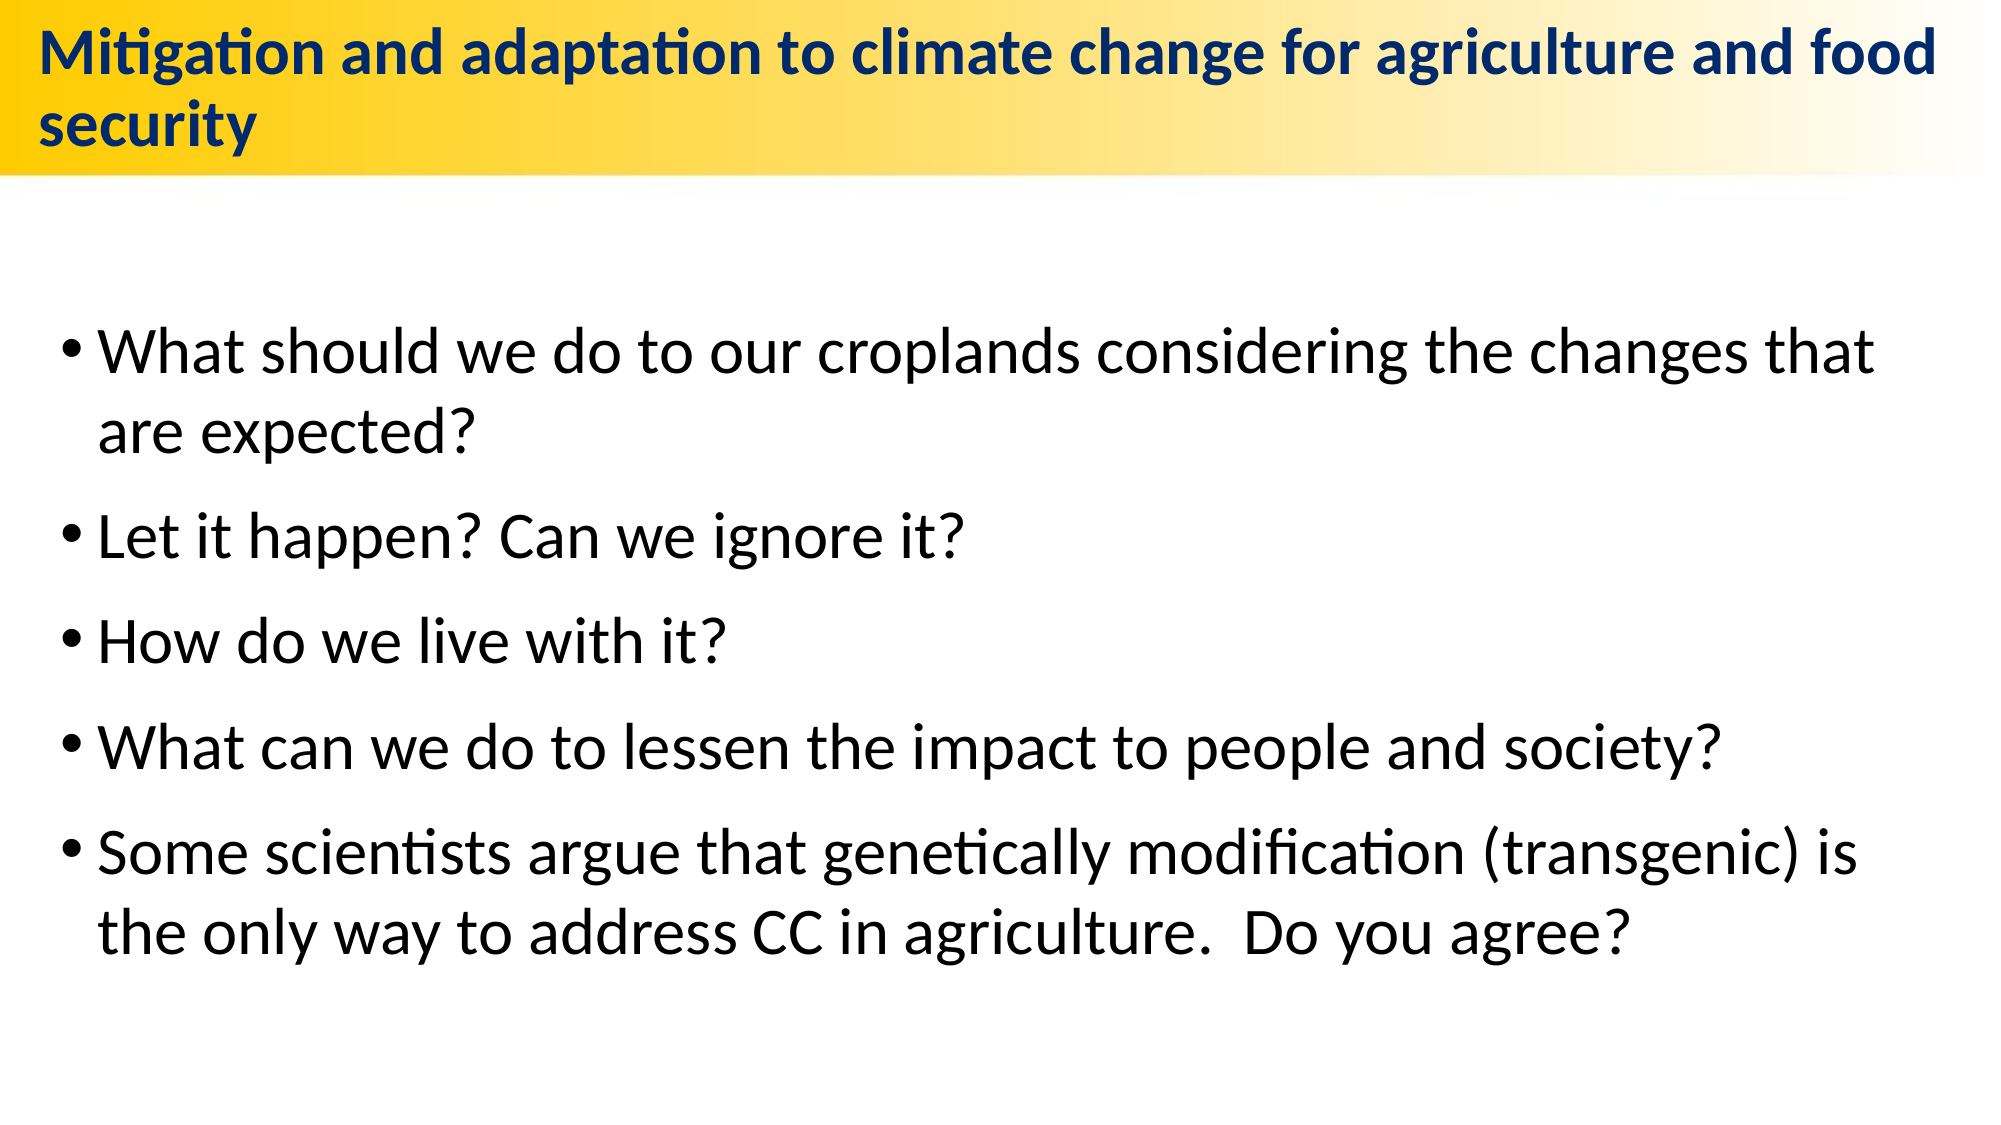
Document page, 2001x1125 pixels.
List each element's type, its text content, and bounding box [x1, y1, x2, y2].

list What should we do to our croplands considering the changes that are expected? Let it happen? Can we ignore it? How do we live with it? What can we do to lessen the impact to people and society? Some scientists argue that genetically modification (transgenic) is the only way to address CC in agriculture. Do you agree? [45, 299, 1973, 1074]
title Mitigation and adaptation to climate change for agriculture and food security [23, 0, 1973, 178]
picture [0, 0, 2000, 1125]
